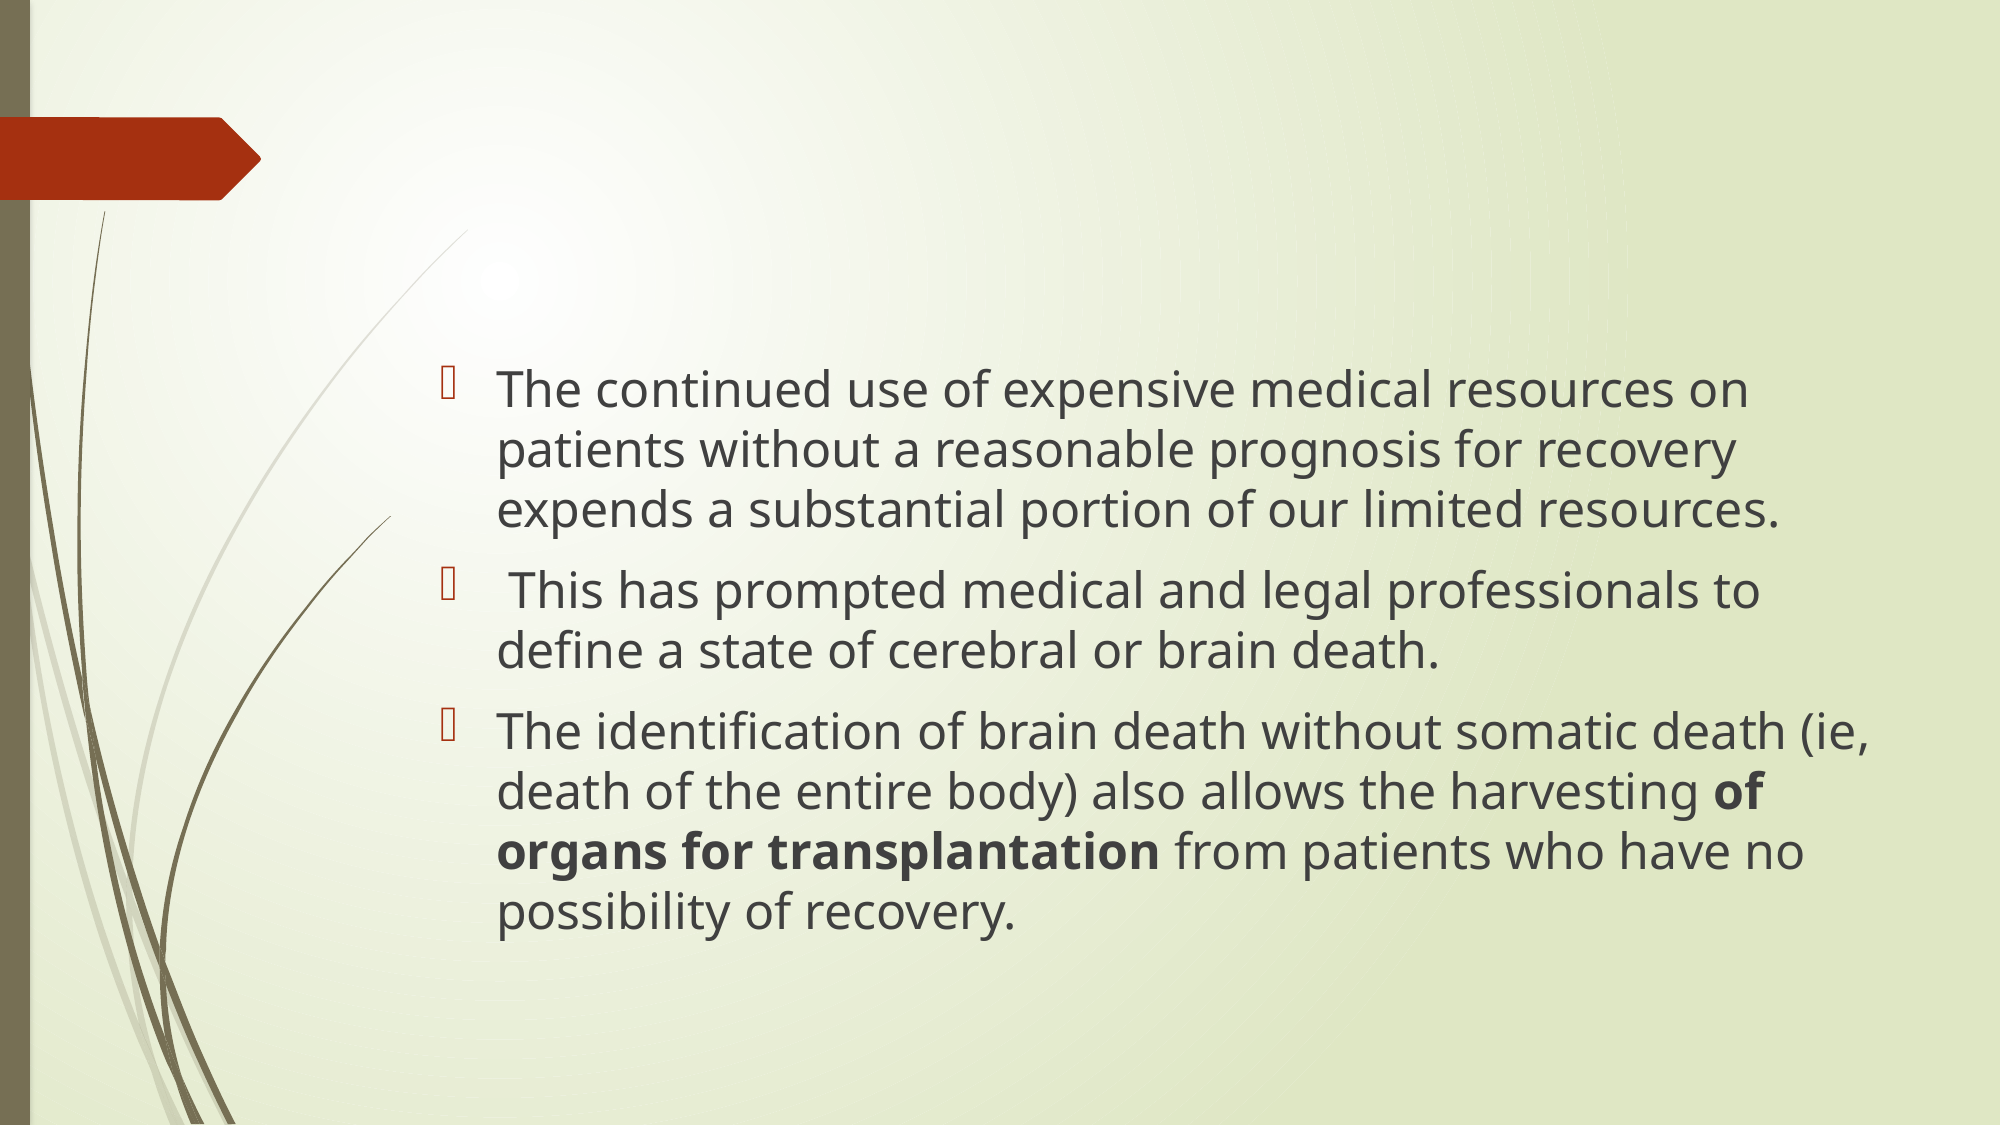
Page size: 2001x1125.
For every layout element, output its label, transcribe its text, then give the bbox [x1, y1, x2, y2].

list The continued use of expensive medical resources on patients without a reasonable prognosis for recovery expends a substantial portion of our limited resources. This has prompted medical and legal professionals to define a state of cerebral or brain death. The identification of brain death without somatic death (ie, death of the entire body) also allows the harvesting of organs for transplantation from patients who have no possibility of recovery. [424, 350, 1888, 970]
